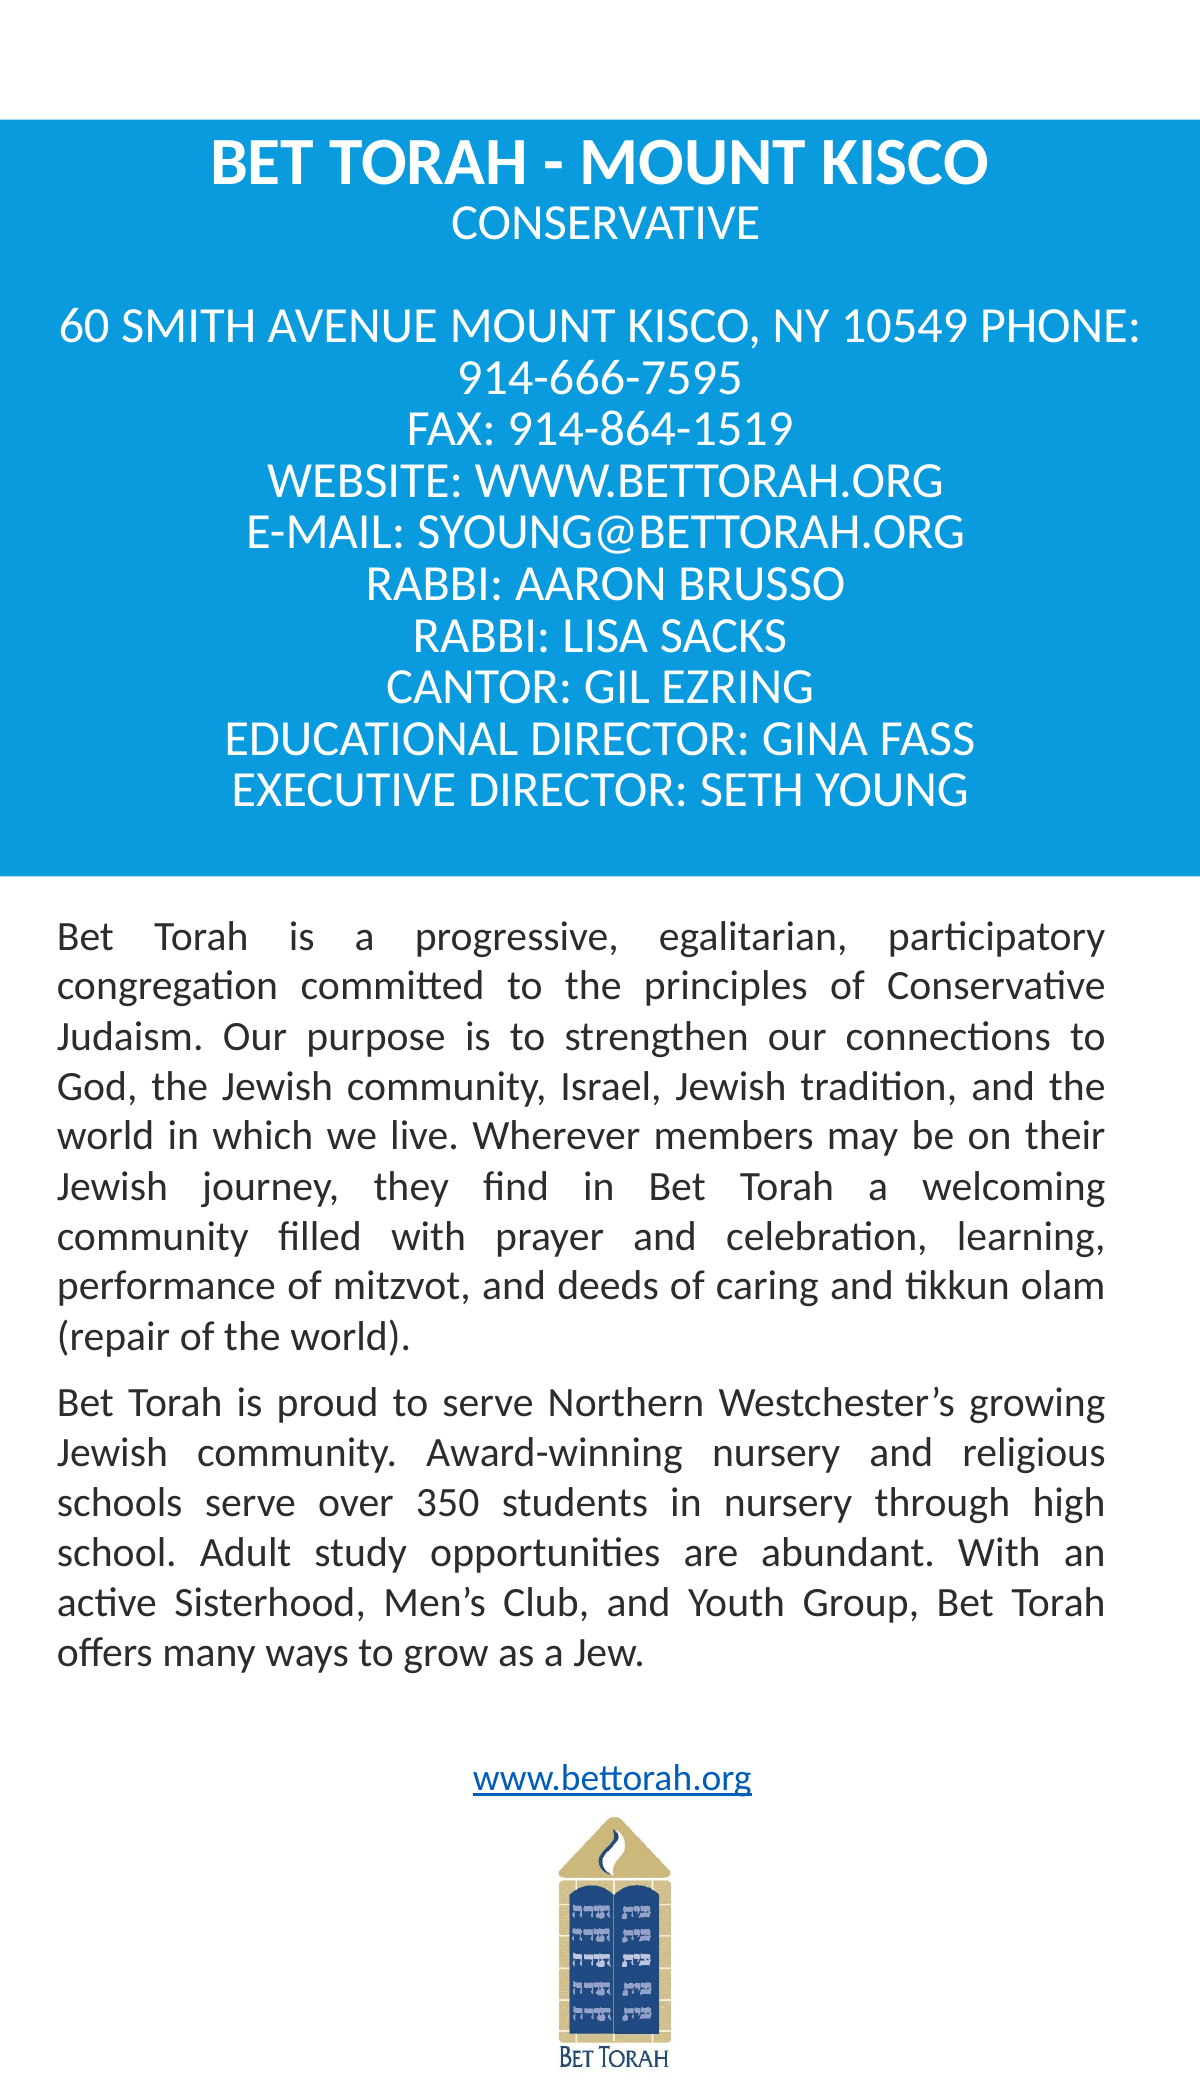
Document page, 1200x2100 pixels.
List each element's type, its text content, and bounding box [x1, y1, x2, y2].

text_box www.bettorah.org [458, 1745, 767, 1851]
text_box Bet Torah is a progressive, egalitarian, participatory congregation committed to the principles of Conservative Judaism. Our purpose is to strengthen our connections to God, the Jewish community, Israel, Jewish tradition, and the world in which we live. Wherever members may be on their Jewish journey, they find in Bet Torah a welcoming community filled with prayer and celebration, learning, performance of mitzvot, and deeds of caring and tikkun olam (repair of the world). Bet Torah is proud to serve Northern Westchester’s growing Jewish community. Award-winning nursery and religious schools serve over 350 students in nursery through high school. Adult study opportunities are abundant. With an active Sisterhood, Men’s Club, and Youth Group, Bet Torah offers many ways to grow as a Jew. [42, 900, 1121, 1683]
title Bet Torah - Mount Kisco Conservative 60 Smith Avenue Mount Kisco, NY 10549 Phone: 914-666-7595 Fax: 914-864-1519 Website: www.bettorah.org E-Mail: syoung@bettorah.org Rabbi: Aaron Brusso Rabbi: Lisa Sacks Cantor: Gil Ezring Educational Director: Gina Fass Executive Director: Seth Young [0, 119, 1200, 877]
picture [538, 1802, 687, 2080]
